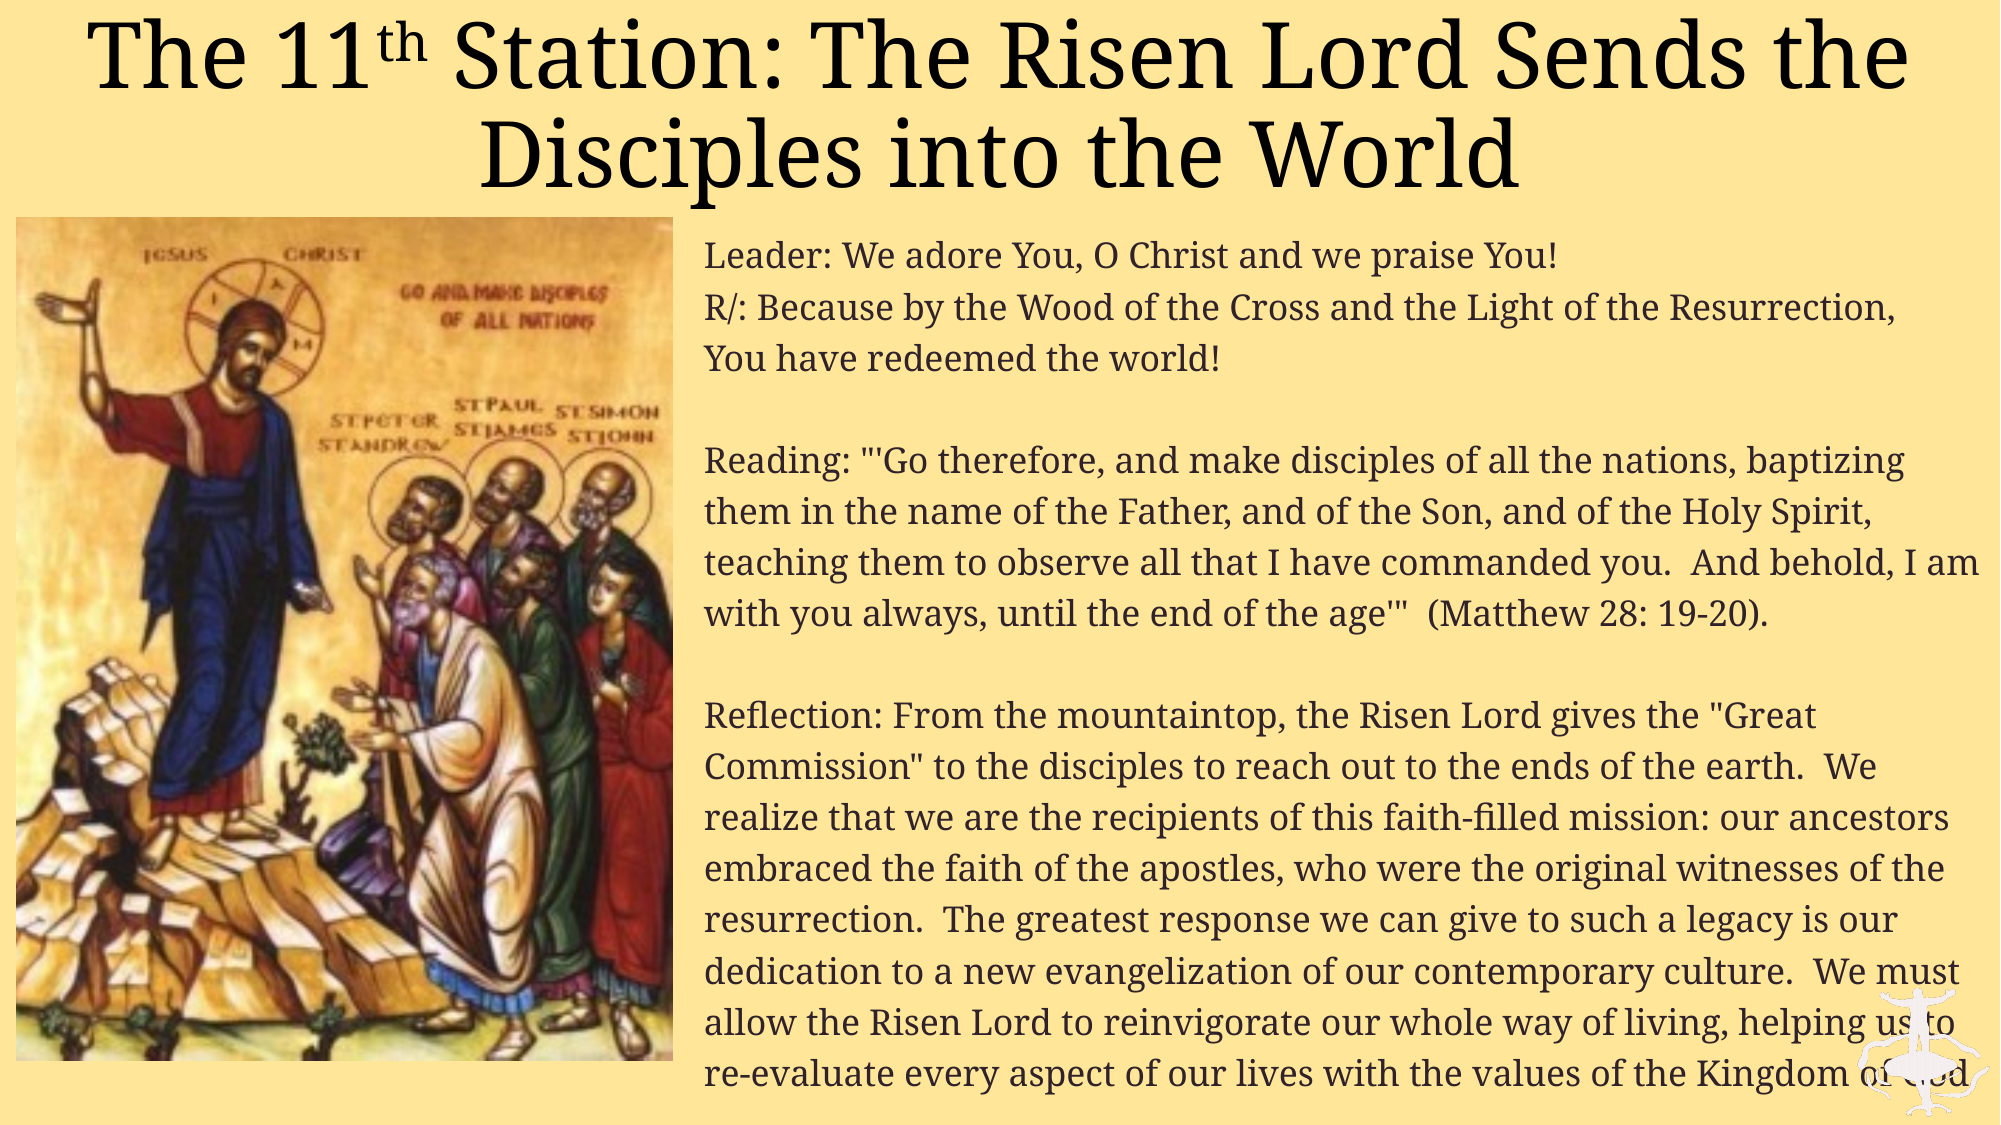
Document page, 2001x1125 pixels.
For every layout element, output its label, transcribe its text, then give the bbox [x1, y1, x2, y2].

list Leader: We adore You, O Christ and we praise You! R/: Because by the Wood of the Cross and the Light of the Resurrection, You have redeemed the world! Reading: "'Go therefore, and make disciples of all the nations, baptizing them in the name of the Father, and of the Son, and of the Holy Spirit, teaching them to observe all that I have commanded you. And behold, I am with you always, until the end of the age'" (Matthew 28: 19-20). Reflection: From the mountaintop, the Risen Lord gives the "Great Commission" to the disciples to reach out to the ends of the earth. We realize that we are the recipients of this faith-filled mission: our ancestors embraced the faith of the apostles, who were the original witnesses of the resurrection. The greatest response we can give to such a legacy is our dedication to a new evangelization of our contemporary culture. We must allow the Risen Lord to reinvigorate our whole way of living, helping us to re-evaluate every aspect of our lives with the values of the Kingdom of God. [688, 217, 2000, 1125]
picture [1849, 974, 2000, 1125]
title The 11th Station: The Risen Lord Sends the Disciples into the World [0, 0, 2000, 218]
picture [16, 217, 673, 1061]
